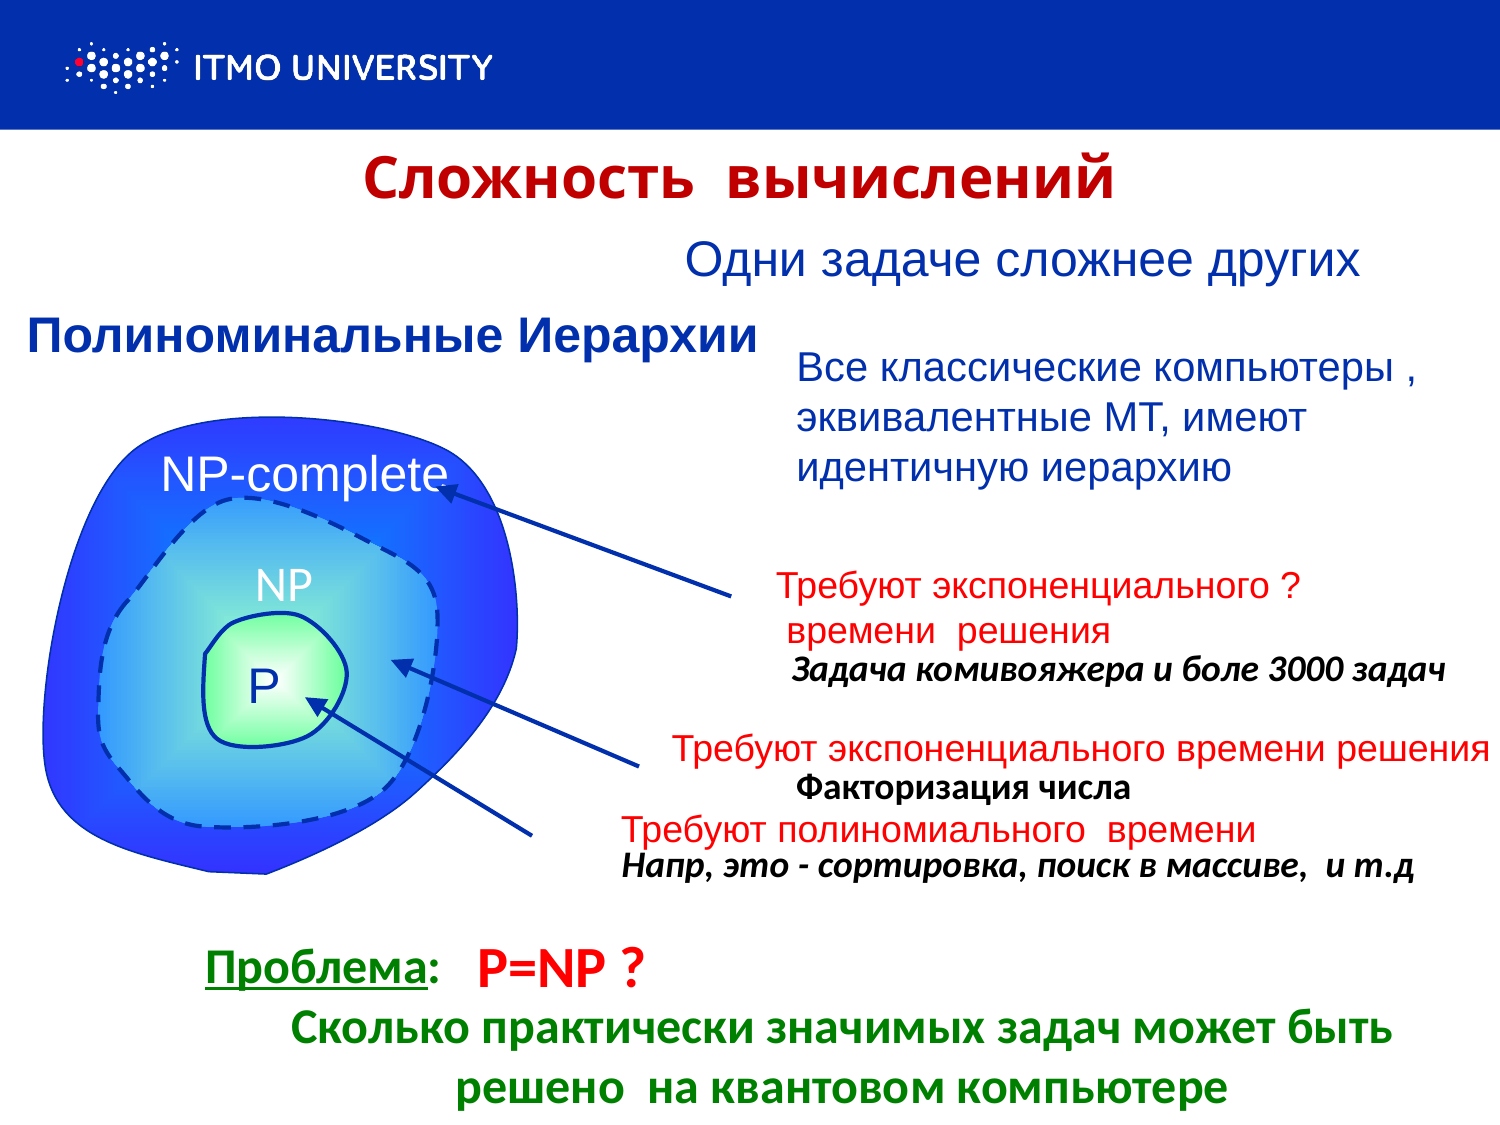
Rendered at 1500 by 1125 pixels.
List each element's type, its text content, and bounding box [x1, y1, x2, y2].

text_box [32, 396, 522, 875]
text_box Требуют полиномиального времени [606, 797, 1283, 832]
text_box Требуют экспоненциального времени решения [656, 716, 1500, 777]
text_box Все классические компьютеры , эквивалентные МТ, имеют идентичную иерархию [781, 332, 1433, 498]
text_box Требуют экспоненциального ? времени решения [761, 553, 1327, 659]
text_box Сложность вычислений [347, 132, 1147, 218]
text_box Полиноминальные Иерархии [11, 294, 788, 370]
text_box Факторизация числа [781, 754, 1147, 815]
text_box Одни задаче сложнее других [669, 219, 1404, 294]
picture [0, 0, 545, 140]
text_box Проблема: Сколько практически значимых задач может быть решено на квантовом компьютере [190, 926, 1495, 1121]
text_box Напр, это - сортировка, поиск в массиве, и т.д [606, 832, 1431, 892]
text_box P=NP ? [462, 922, 662, 1007]
text_box Задача комивояжера и боле 3000 задач [776, 647, 1470, 696]
